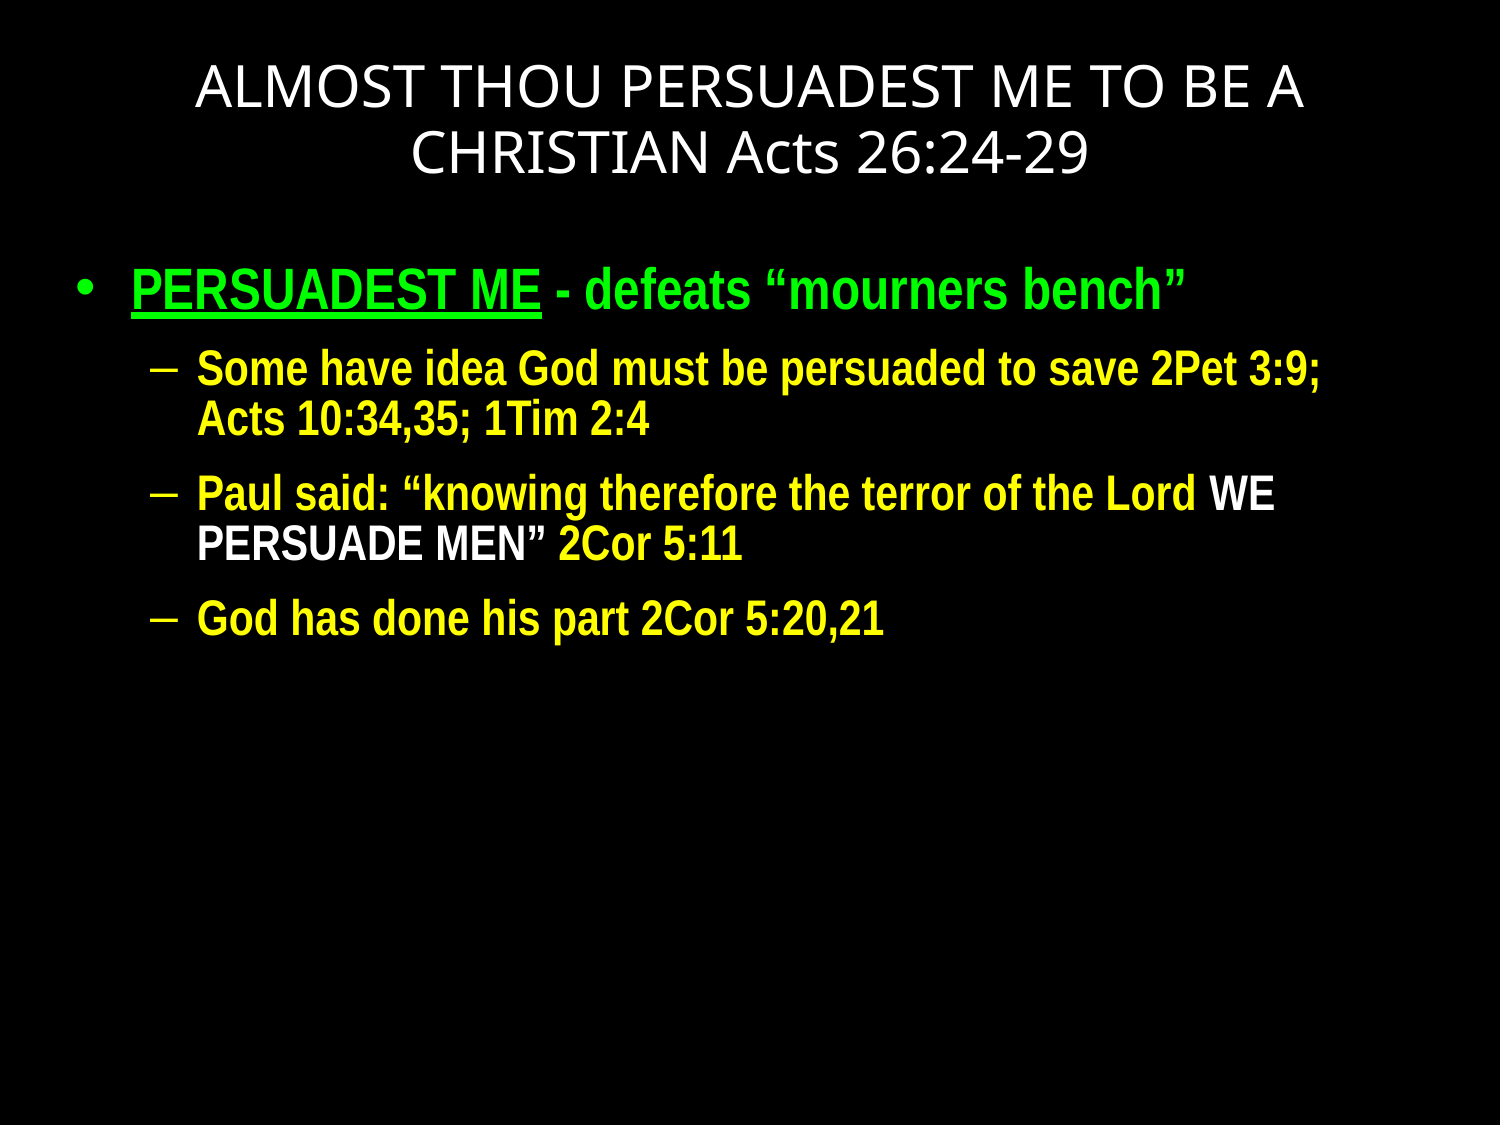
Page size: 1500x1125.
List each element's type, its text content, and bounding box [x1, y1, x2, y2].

list PERSUADEST ME - defeats “mourners bench” Some have idea God must be persuaded to save 2Pet 3:9; Acts 10:34,35; 1Tim 2:4 Paul said: “knowing therefore the terror of the Lord WE PERSUADE MEN” 2Cor 5:11 God has done his part 2Cor 5:20,21 [75, 262, 1425, 1005]
title ALMOST THOU PERSUADEST ME TO BE A CHRISTIAN Acts 26:24-29 [75, 62, 1425, 175]
